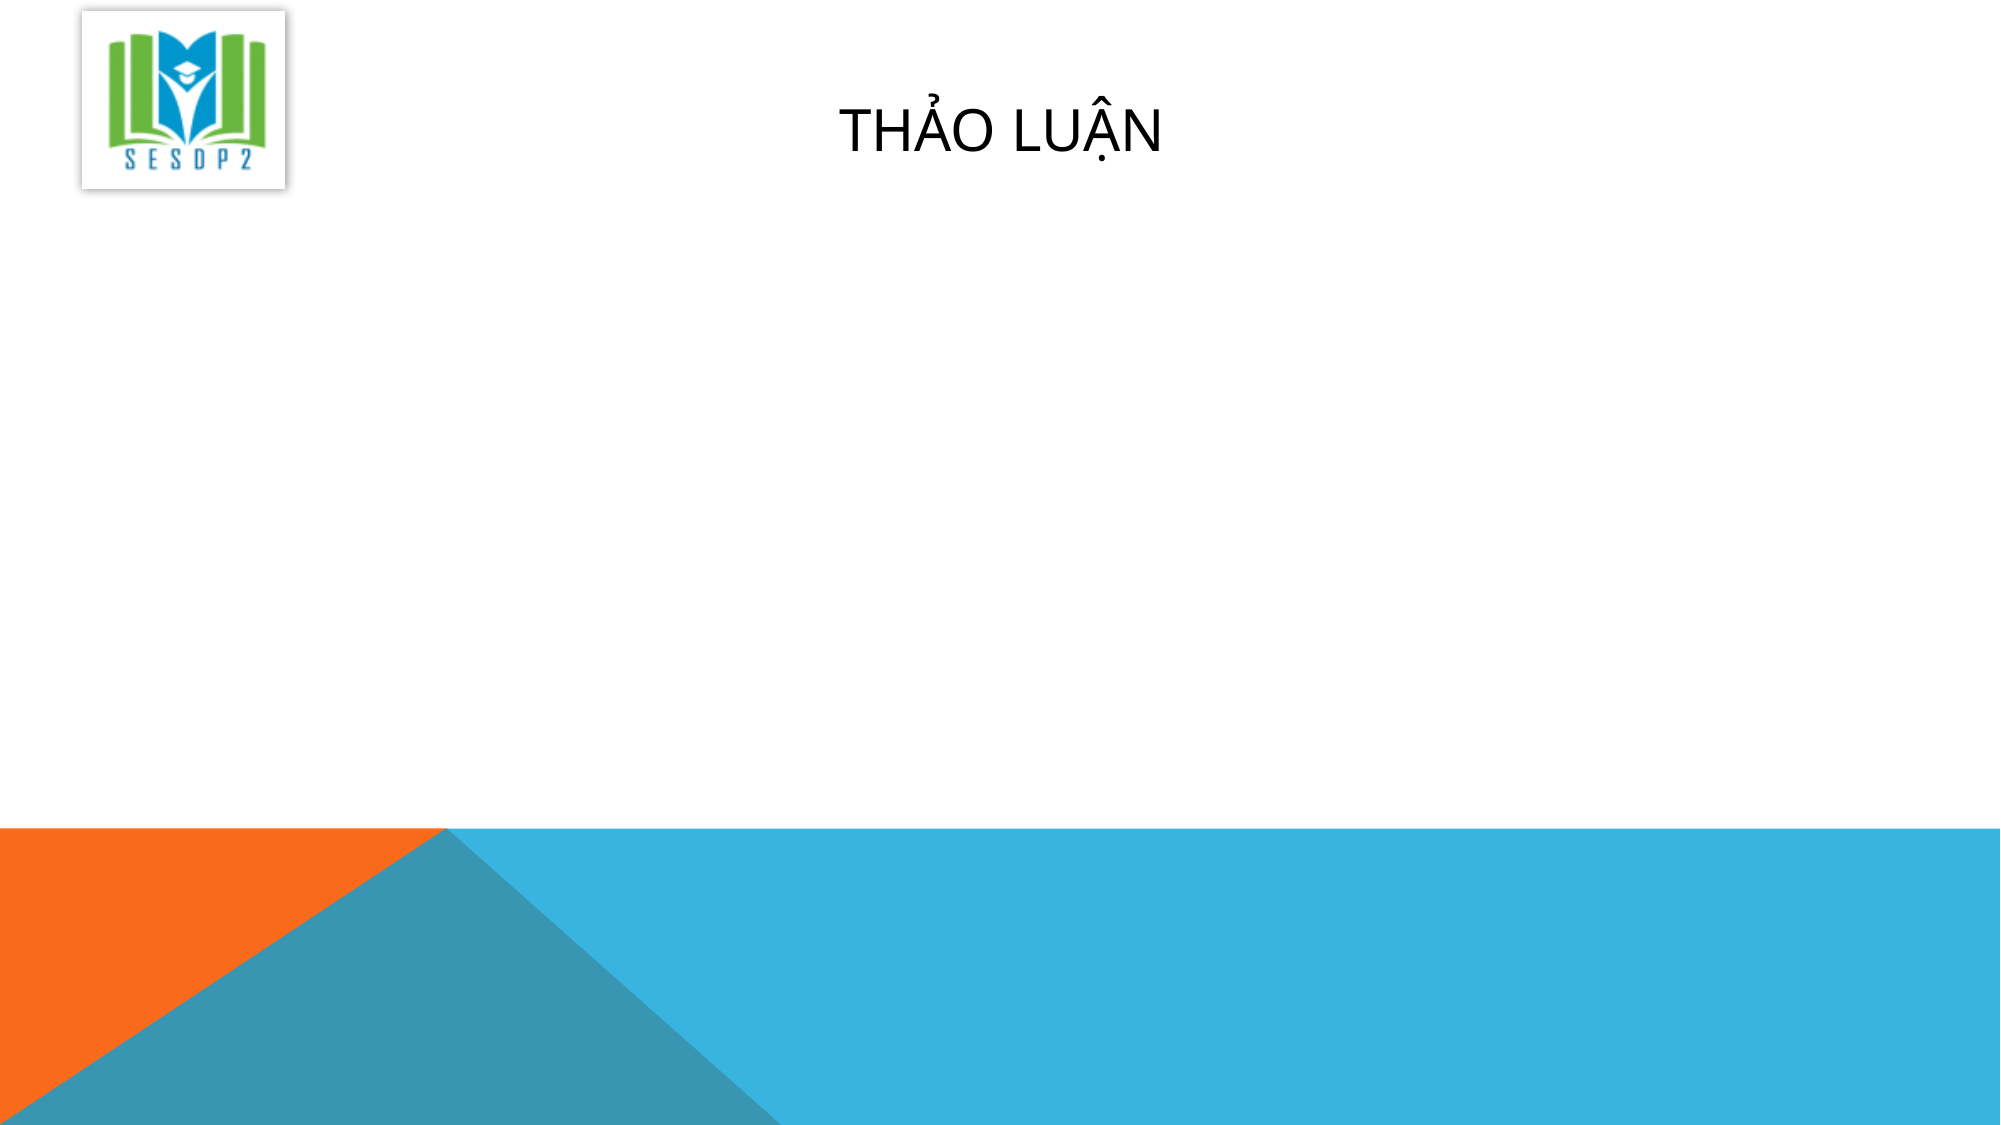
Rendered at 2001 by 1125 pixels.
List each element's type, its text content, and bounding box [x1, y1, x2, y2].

picture [174, 65, 180, 72]
title THẢO LUẬN [180, 60, 1825, 266]
picture [82, 11, 285, 189]
